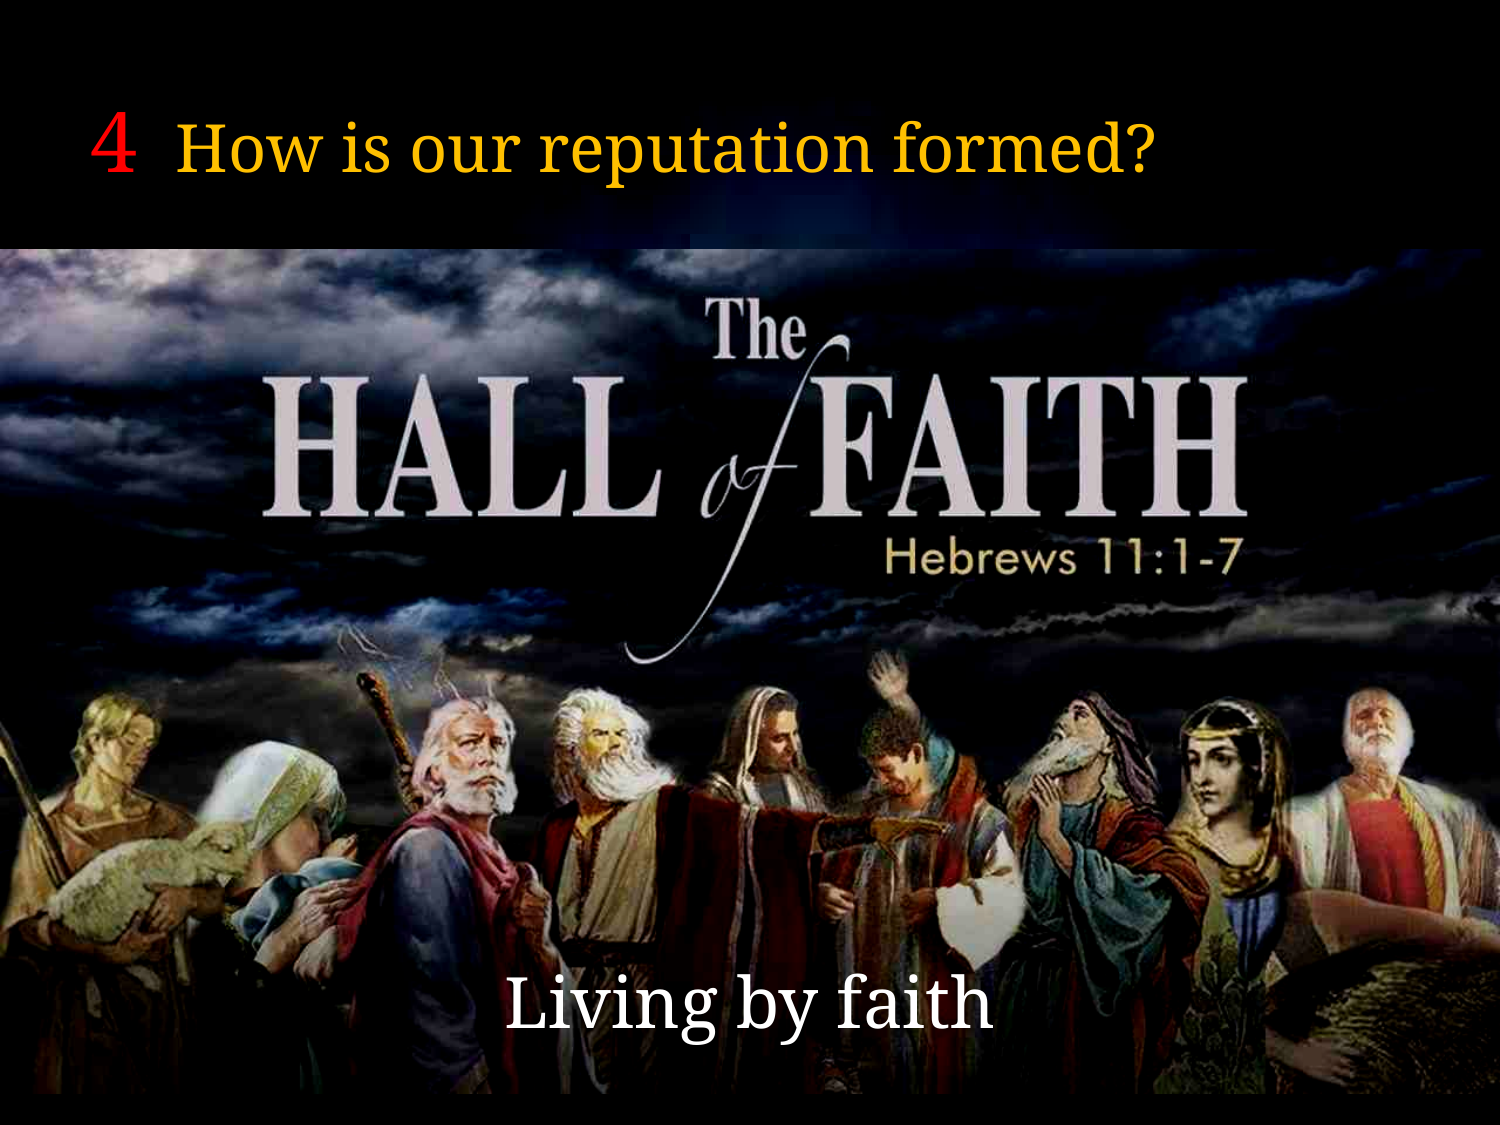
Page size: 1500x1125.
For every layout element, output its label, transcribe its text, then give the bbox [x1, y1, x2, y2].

title 4 How is our reputation formed? [75, 45, 1200, 233]
picture [0, 249, 1500, 1094]
